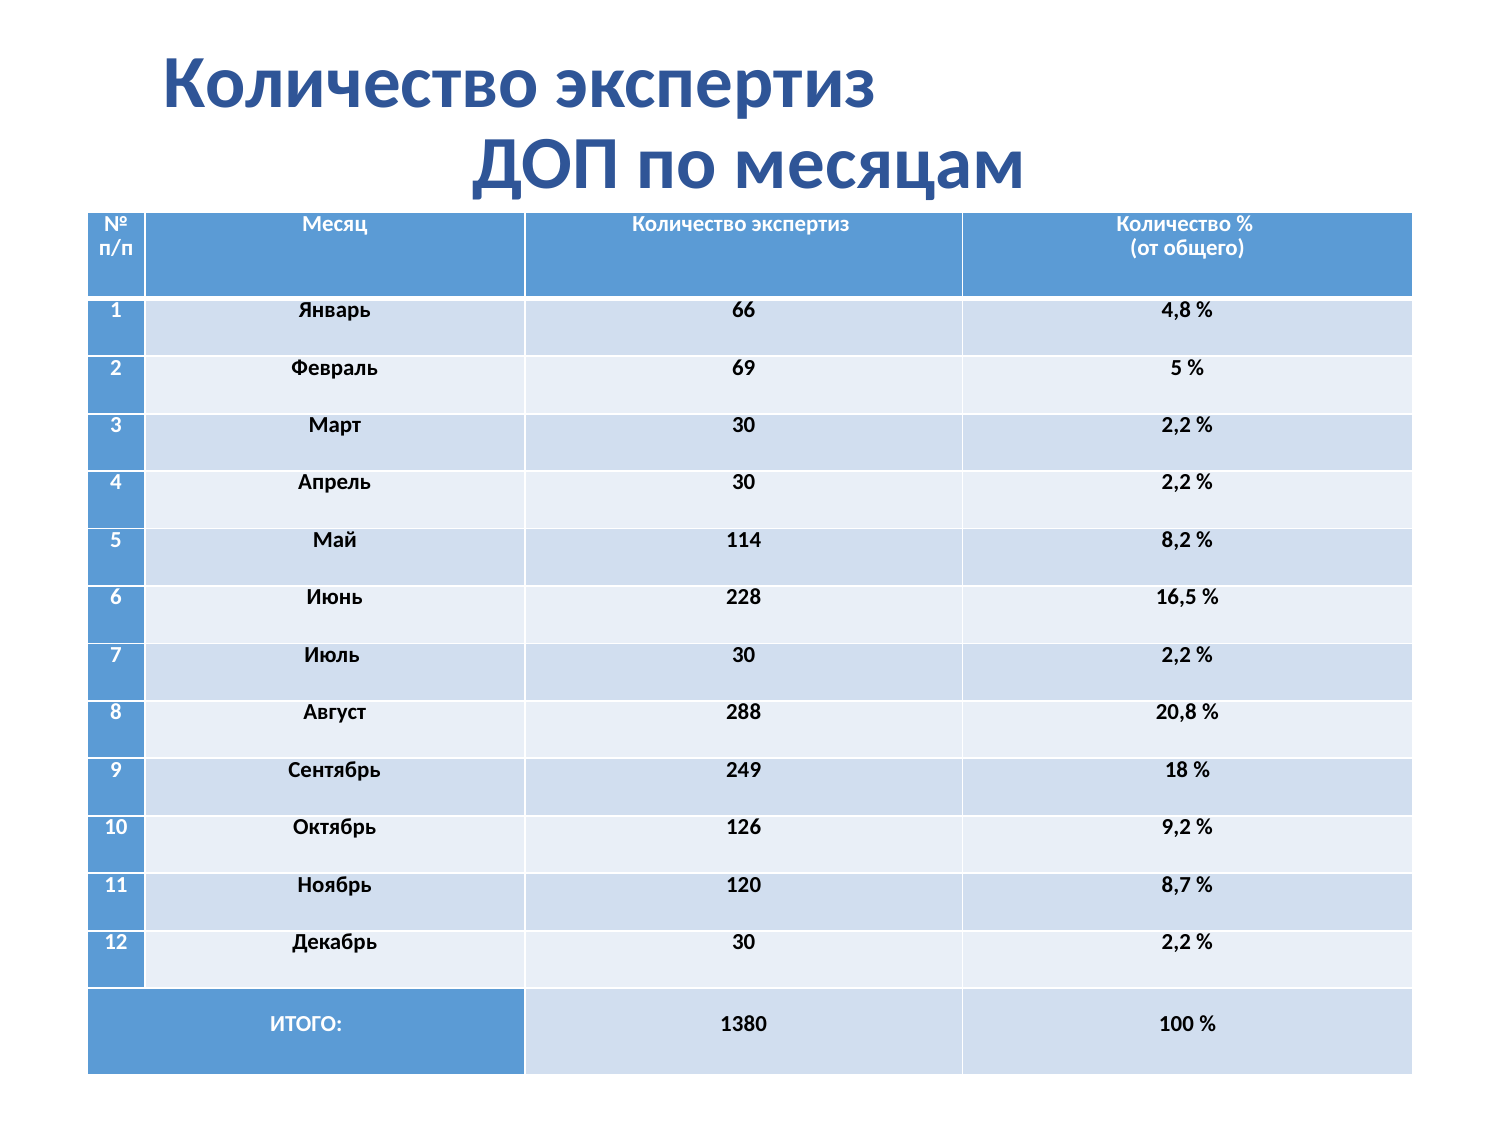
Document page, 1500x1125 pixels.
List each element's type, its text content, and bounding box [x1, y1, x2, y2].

table_cell Июнь [146, 587, 524, 643]
table_cell 1 [88, 301, 144, 355]
table_cell 2,2 % [963, 932, 1412, 987]
table_cell 30 [526, 644, 962, 700]
title Количество экспертиз ДОП по месяцам [103, 59, 1397, 212]
table_header № п/п [88, 213, 144, 296]
table_cell 11 [88, 874, 144, 930]
table_cell 2,2 % [963, 415, 1412, 470]
table_cell Апрель [146, 472, 524, 528]
table_cell 9 [88, 759, 144, 815]
table_cell 30 [526, 472, 962, 528]
table_header Месяц [146, 213, 524, 296]
table_cell 30 [526, 415, 962, 470]
table_cell 1380 [526, 989, 962, 1074]
table_cell Март [146, 415, 524, 470]
table_cell 100 % [963, 989, 1412, 1074]
table_cell 4,8 % [963, 301, 1412, 355]
table_cell 8,2 % [963, 529, 1412, 585]
table_cell Январь [146, 301, 524, 355]
table_cell 126 [526, 817, 962, 872]
table_cell 8 [88, 702, 144, 757]
table_cell 114 [526, 529, 962, 585]
table_cell 288 [526, 702, 962, 757]
table_cell 249 [526, 759, 962, 815]
table_cell Сентябрь [146, 759, 524, 815]
table_cell 120 [526, 874, 962, 930]
table_header Количество экспертиз [526, 213, 962, 296]
table_cell Май [146, 529, 524, 585]
table_cell Август [146, 702, 524, 757]
table_cell 9,2 % [963, 817, 1412, 872]
table_cell 228 [526, 587, 962, 643]
table_cell 5 [88, 529, 144, 585]
table_cell 3 [88, 415, 144, 470]
table_cell 66 [526, 301, 962, 355]
table_cell Октябрь [146, 817, 524, 872]
table_cell Июль [146, 644, 524, 700]
table_cell 7 [88, 644, 144, 700]
table_cell 10 [88, 817, 144, 872]
table_cell 12 [88, 932, 144, 987]
table_cell 8,7 % [963, 874, 1412, 930]
table_cell 5 % [963, 357, 1412, 413]
table_header Количество % (от общего) [963, 213, 1412, 296]
table_cell 30 [526, 932, 962, 987]
table_cell 2 [88, 357, 144, 413]
table_cell 16,5 % [963, 587, 1412, 643]
table_cell Декабрь [146, 932, 524, 987]
table_cell 20,8 % [963, 702, 1412, 757]
table_cell 18 % [963, 759, 1412, 815]
table_cell 6 [88, 587, 144, 643]
table_cell 4 [88, 472, 144, 528]
table_cell 2,2 % [963, 472, 1412, 528]
table_cell Февраль [146, 357, 524, 413]
table_cell ИТОГО: [88, 989, 524, 1074]
table_cell 2,2 % [963, 644, 1412, 700]
table_cell Ноябрь [146, 874, 524, 930]
table_cell 69 [526, 357, 962, 413]
